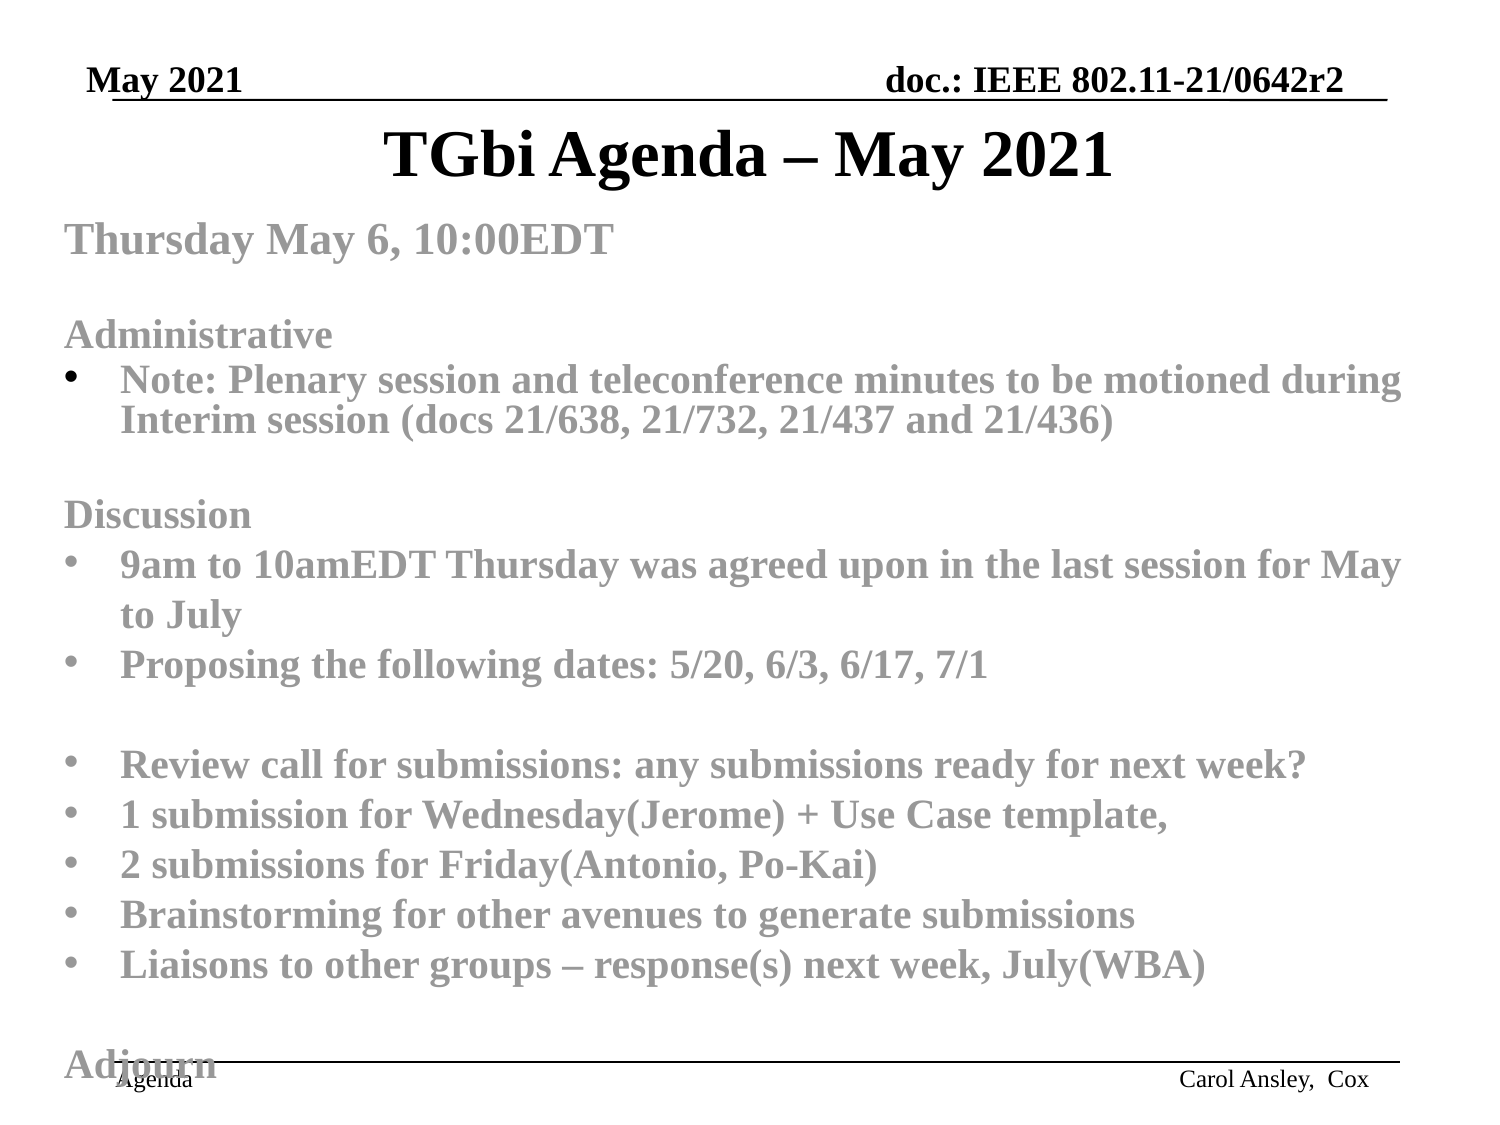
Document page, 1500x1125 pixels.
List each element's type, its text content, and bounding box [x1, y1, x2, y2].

text_box Thursday May 6, 10:00EDT Administrative Note: Plenary session and teleconference minutes to be motioned during Interim session (docs 21/638, 21/732, 21/437 and 21/436) Discussion 9am to 10amEDT Thursday was agreed upon in the last session for May to July Proposing the following dates: 5/20, 6/3, 6/17, 7/1 Review call for submissions: any submissions ready for next week? 1 submission for Wednesday(Jerome) + Use Case template, 2 submissions for Friday(Antonio, Po-Kai) Brainstorming for other avenues to generate submissions Liaisons to other groups – response(s) next week, July(WBA) Adjourn [56, 211, 1444, 1125]
text_box TGbi Agenda – May 2021 [112, 102, 1388, 198]
